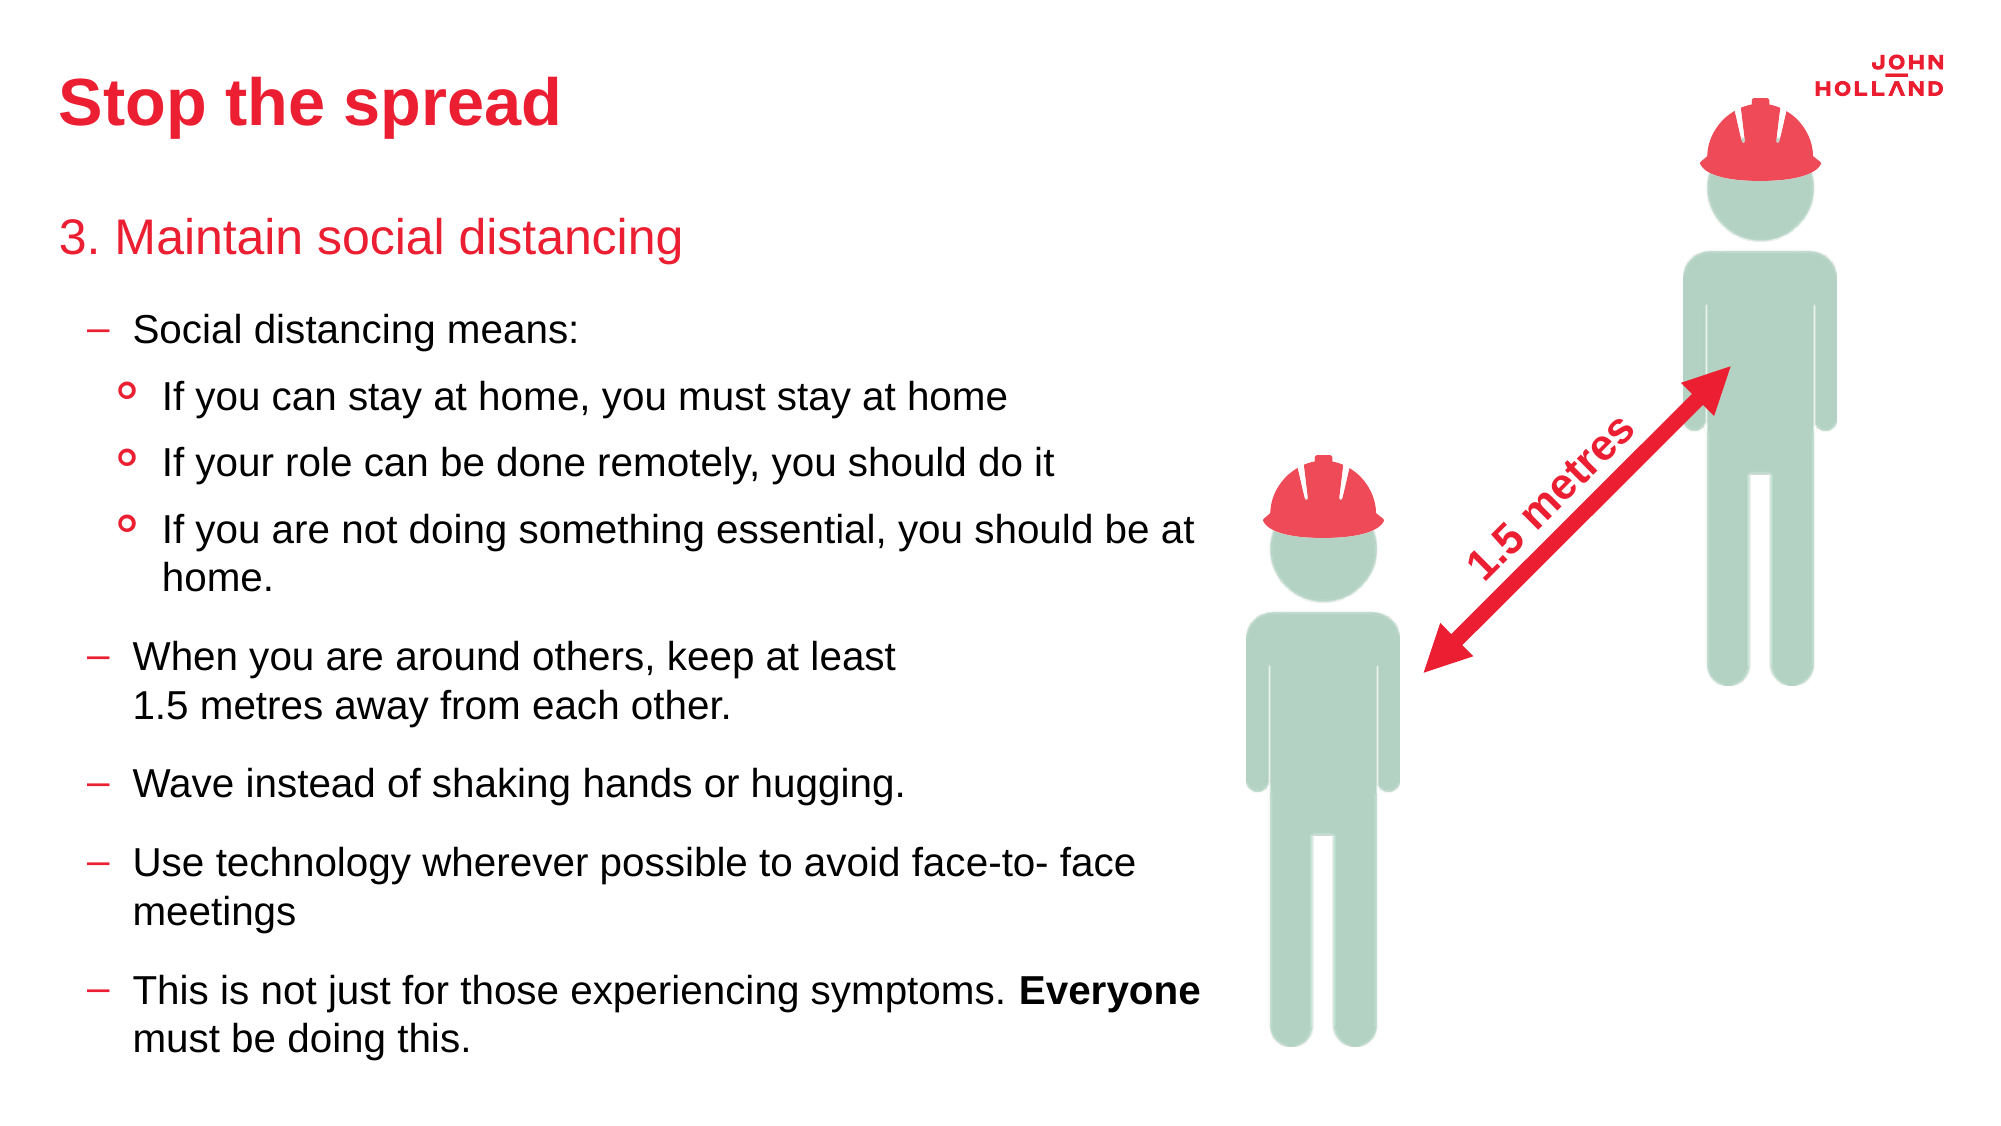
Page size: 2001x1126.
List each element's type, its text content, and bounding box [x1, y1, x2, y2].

list 3. Maintain social distancing [59, 204, 1166, 274]
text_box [1246, 135, 1838, 1047]
list Social distancing means: If you can stay at home, you must stay at home If your role can be done remotely, you should do it If you are not doing something essential, you should be at home. When you are around others, keep at least 1.5 metres away from each other. Wave instead of shaking hands or hugging. Use technology wherever possible to avoid face-to- face meetings This is not just for those experiencing symptoms. Everyone must be doing this. [59, 302, 1223, 1067]
picture [1263, 455, 1384, 538]
title Stop the spread [59, 59, 572, 205]
picture [1815, 54, 1944, 97]
picture [1700, 98, 1821, 181]
